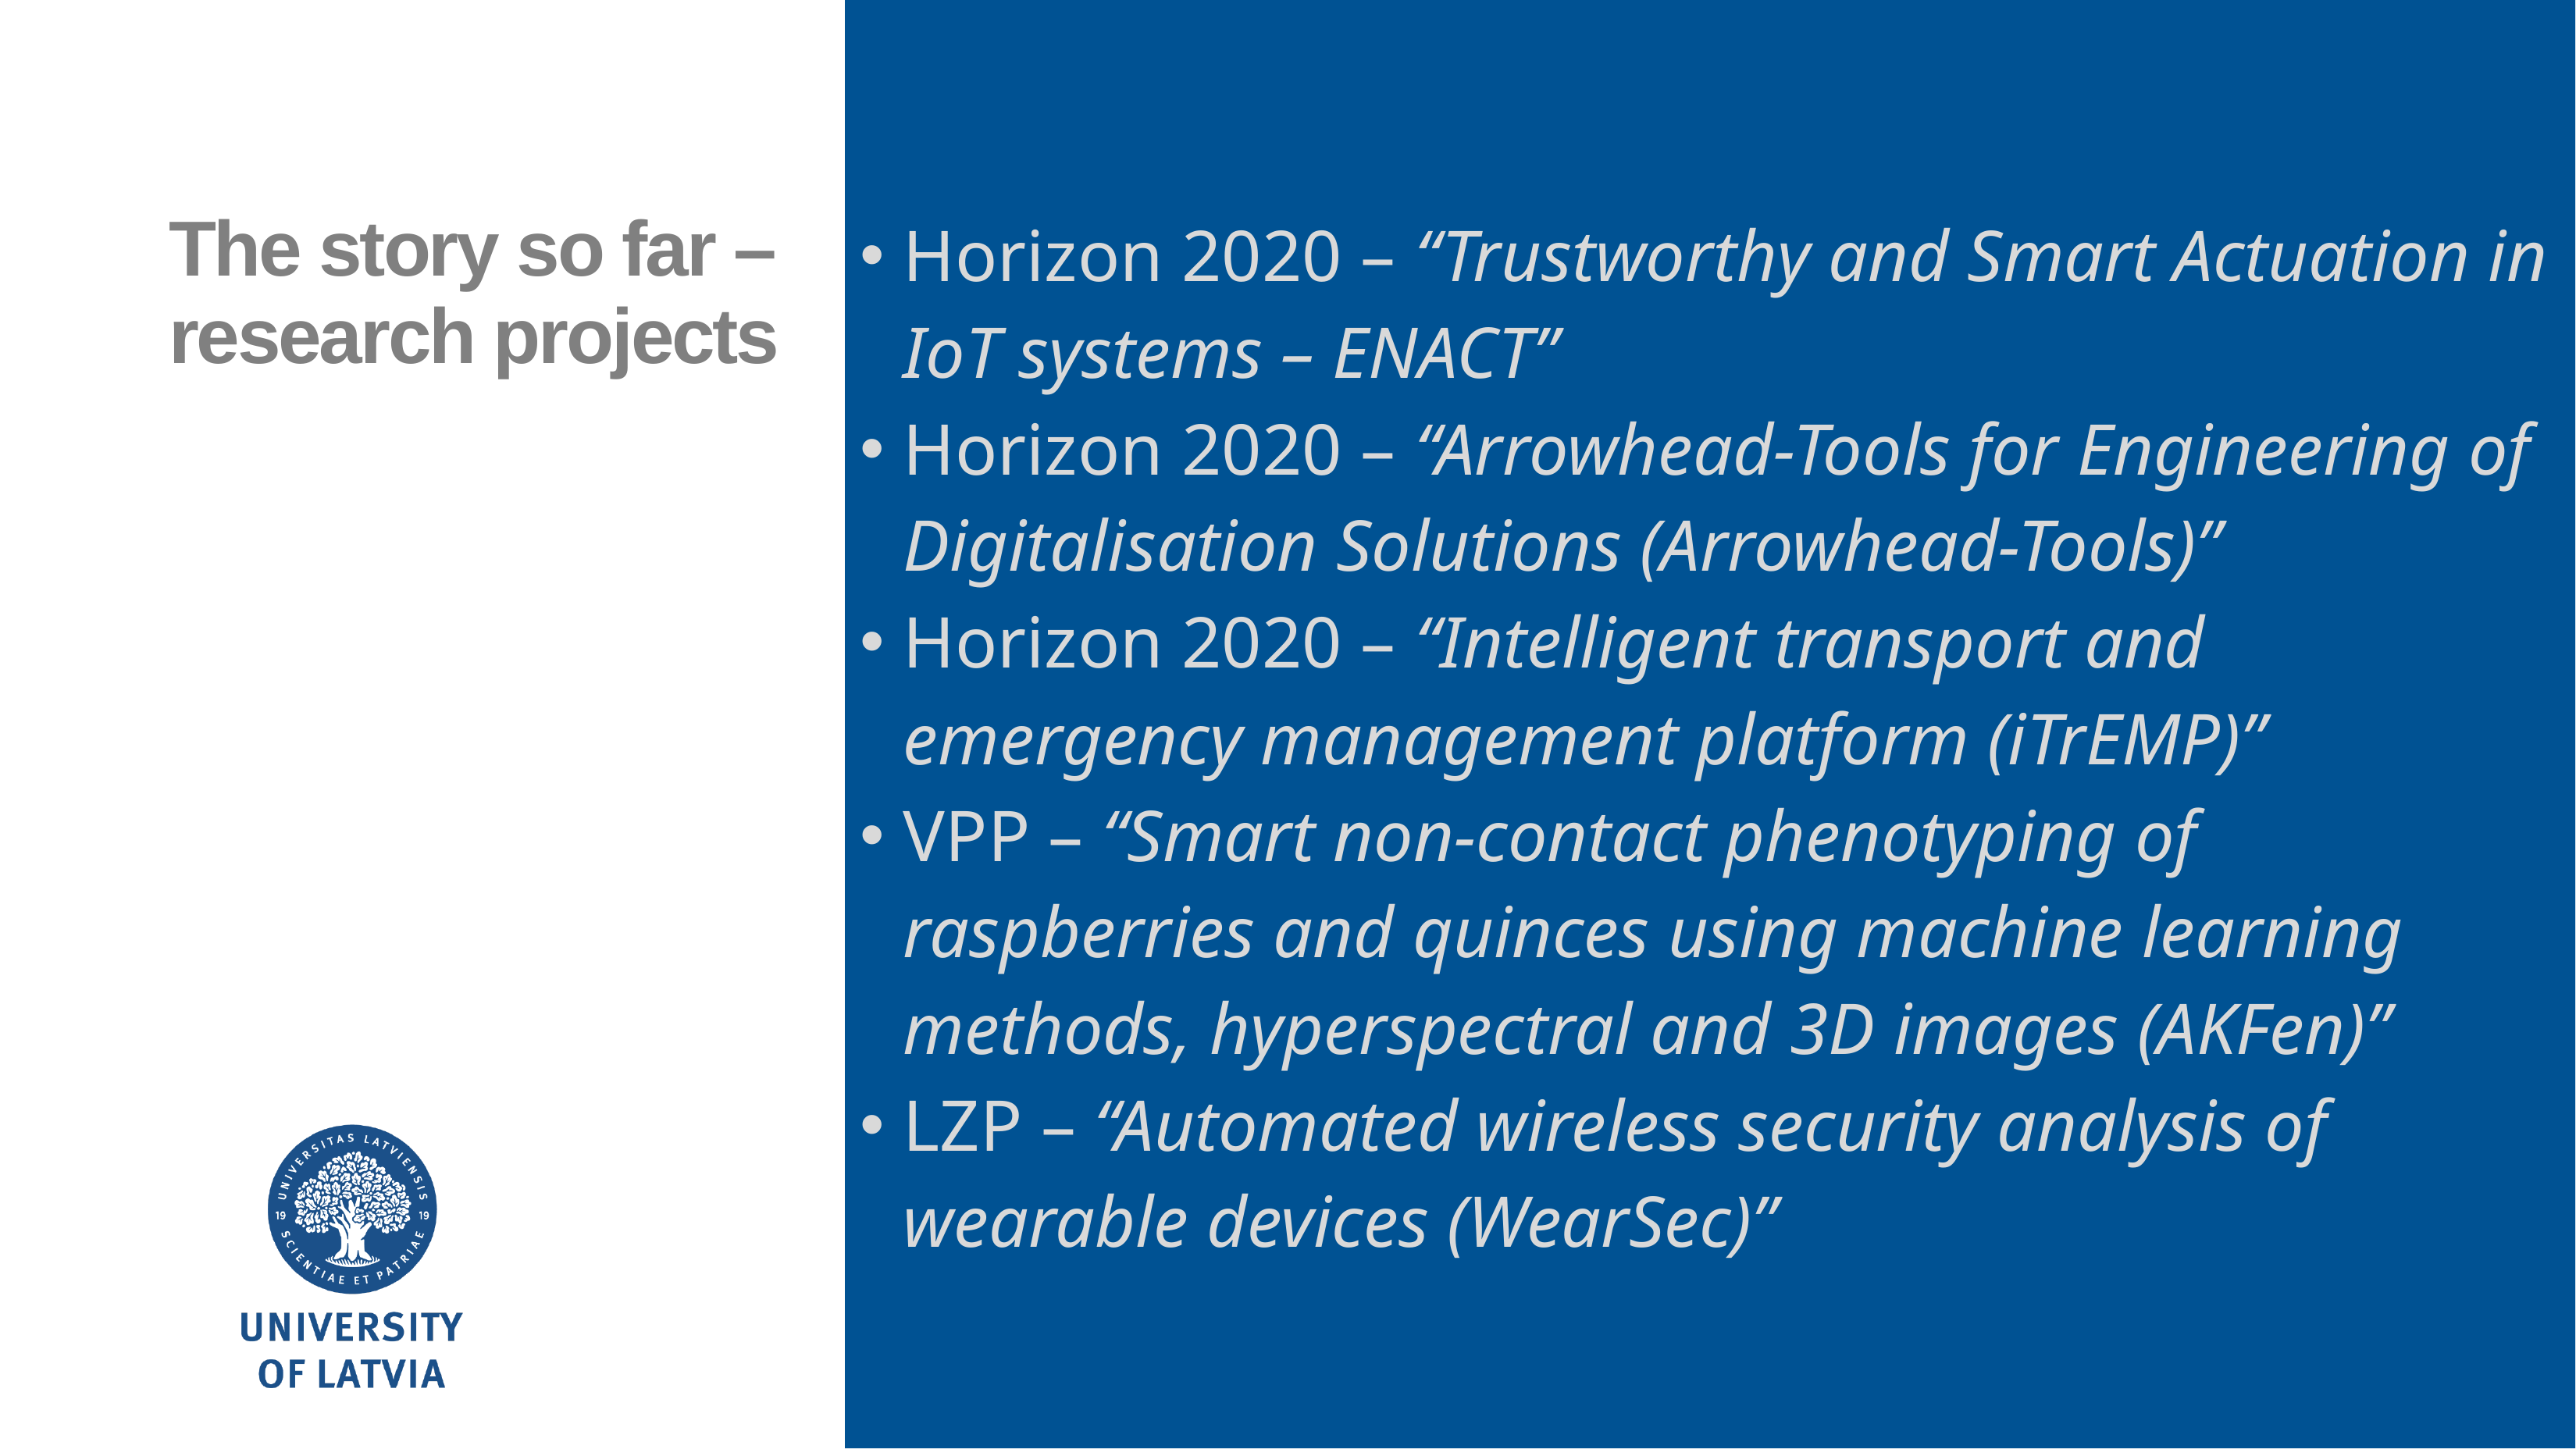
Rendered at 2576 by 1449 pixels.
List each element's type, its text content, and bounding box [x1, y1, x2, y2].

picture [241, 1124, 463, 1388]
list The story so far – research projects [155, 200, 819, 542]
list Horizon 2020 – “Trustworthy and Smart Actuation in IoT systems – ENACT” Horizon 2020 – “Arrowhead-Tools for Engineering of Digitalisation Solutions (Arrowhead-Tools)” Horizon 2020 – “Intelligent transport and emergency management platform (iTrEMP)” VPP – “Smart non-contact phenotyping of raspberries and quinces using machine learning methods, hyperspectral and 3D images (AKFen)” LZP – “Automated wireless security analysis of wearable devices (WearSec)” [848, 199, 2576, 1281]
